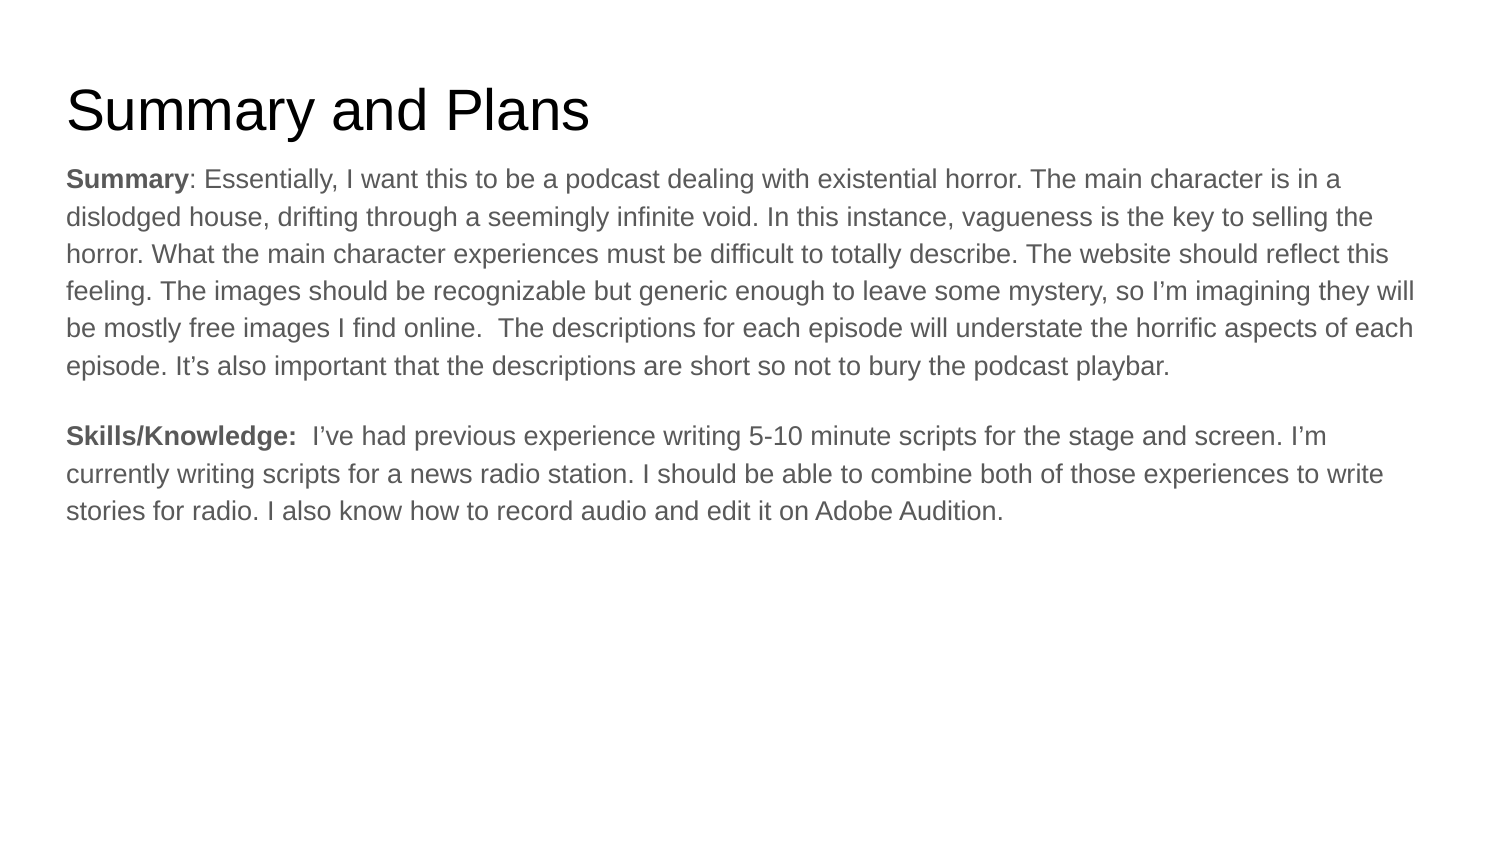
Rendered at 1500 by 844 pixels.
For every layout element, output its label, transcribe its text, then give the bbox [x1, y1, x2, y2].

title Summary and Plans [51, 57, 1449, 141]
list Summary: Essentially, I want this to be a podcast dealing with existential horror. The main character is in a dislodged house, drifting through a seemingly infinite void. In this instance, vagueness is the key to selling the horror. What the main character experiences must be difficult to totally describe. The website should reflect this feeling. The images should be recognizable but generic enough to leave some mystery, so I’m imagining they will be mostly free images I find online. The descriptions for each episode will understate the horrific aspects of each episode. It’s also important that the descriptions are short so not to bury the podcast playbar. Skills/Knowledge: I’ve had previous experience writing 5-10 minute scripts for the stage and screen. I’m currently writing scripts for a news radio station. I should be able to combine both of those experiences to write stories for radio. I also know how to record audio and edit it on Adobe Audition. [51, 141, 1449, 822]
